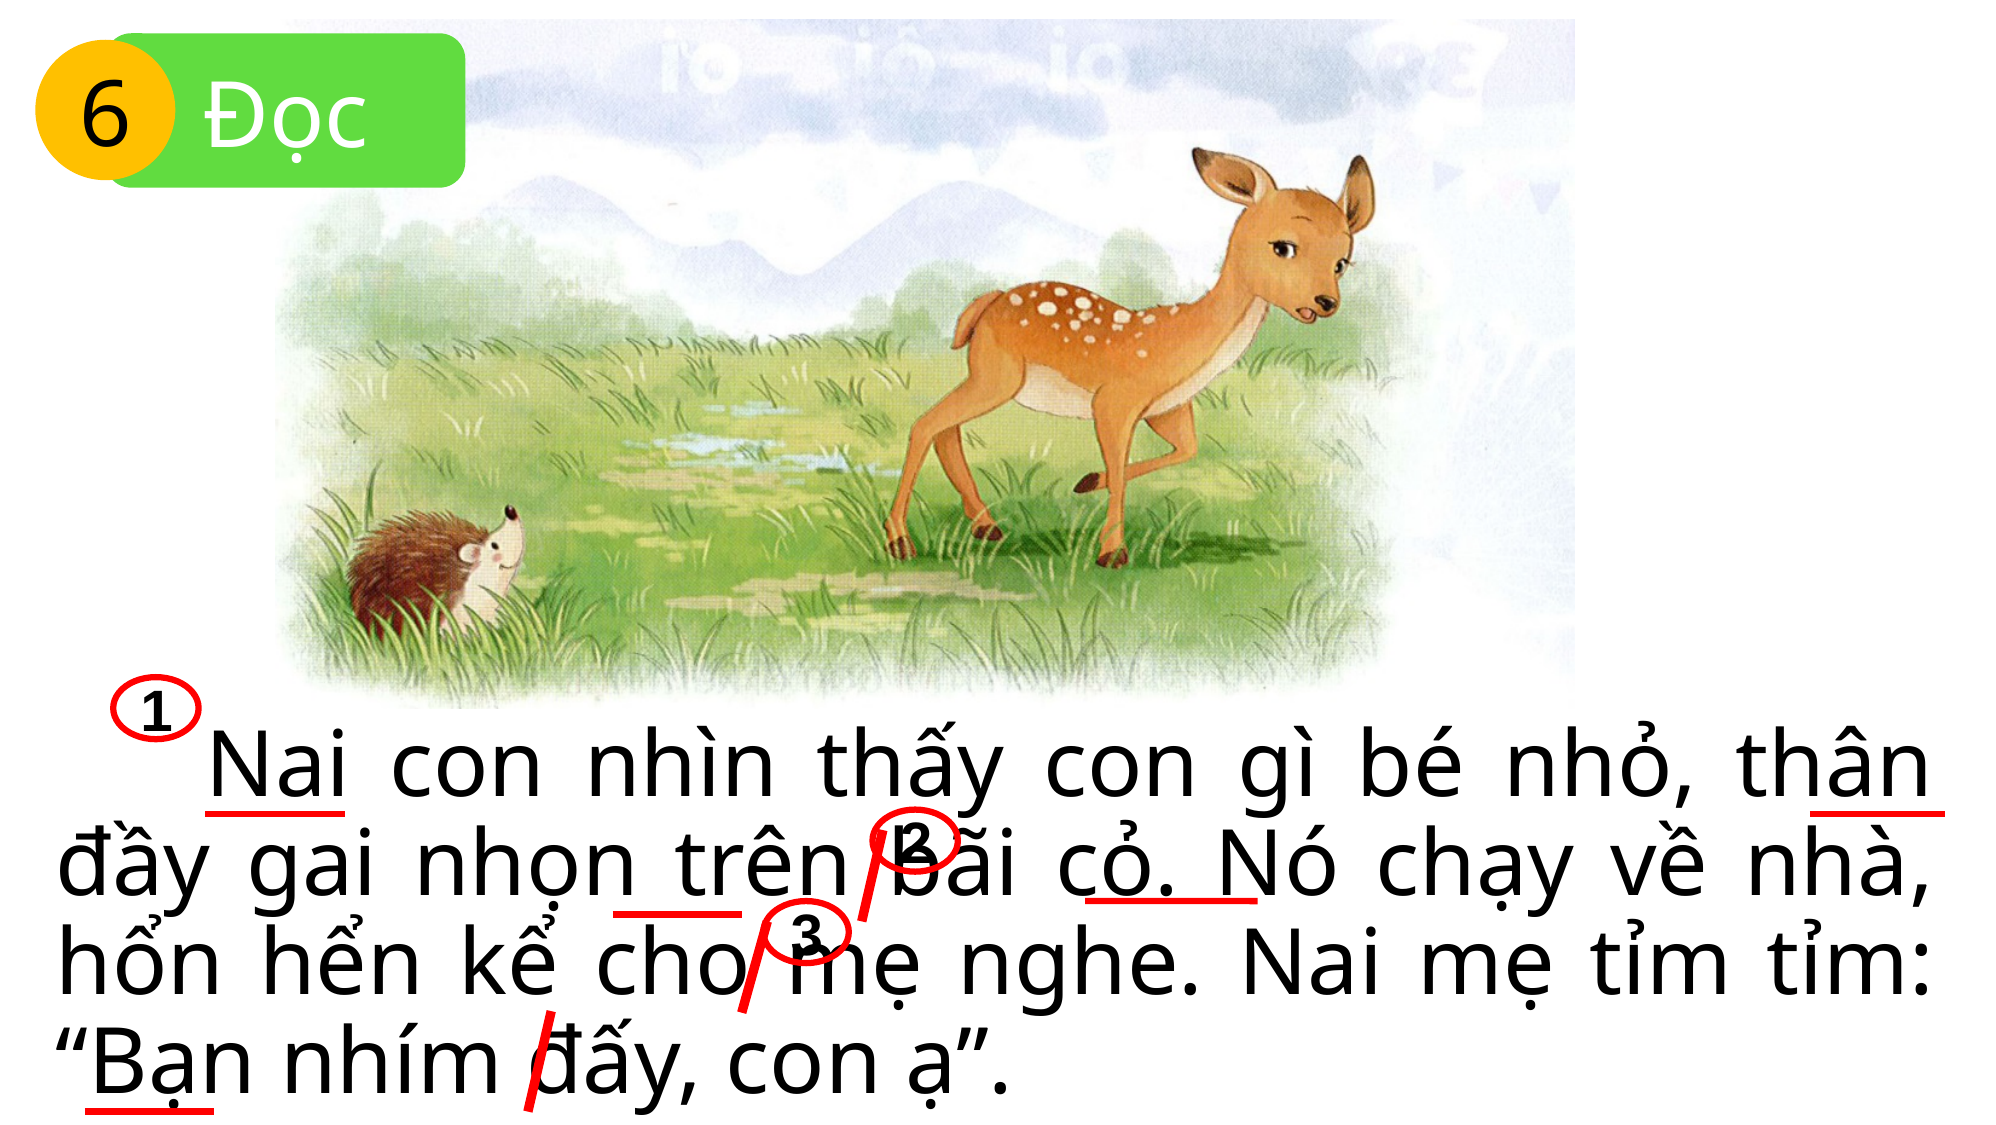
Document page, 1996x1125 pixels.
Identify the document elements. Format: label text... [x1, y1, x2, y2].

text_box Nai con nhìn thấy con gì bé nhỏ, thân đầy gai nhọn trên bãi cỏ. Nó chạy về nhà, hổn hển kể cho mẹ nghe. Nai mẹ tỉm tỉm: “Bạn nhím đấy, con ạ”. [40, 737, 1951, 1094]
text_box 3 [764, 898, 851, 966]
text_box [861, 829, 884, 922]
picture [274, 19, 1575, 709]
text_box 2 [873, 807, 960, 874]
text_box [527, 1010, 552, 1112]
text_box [741, 921, 768, 1013]
text_box 1 [111, 675, 201, 742]
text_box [35, 33, 466, 188]
